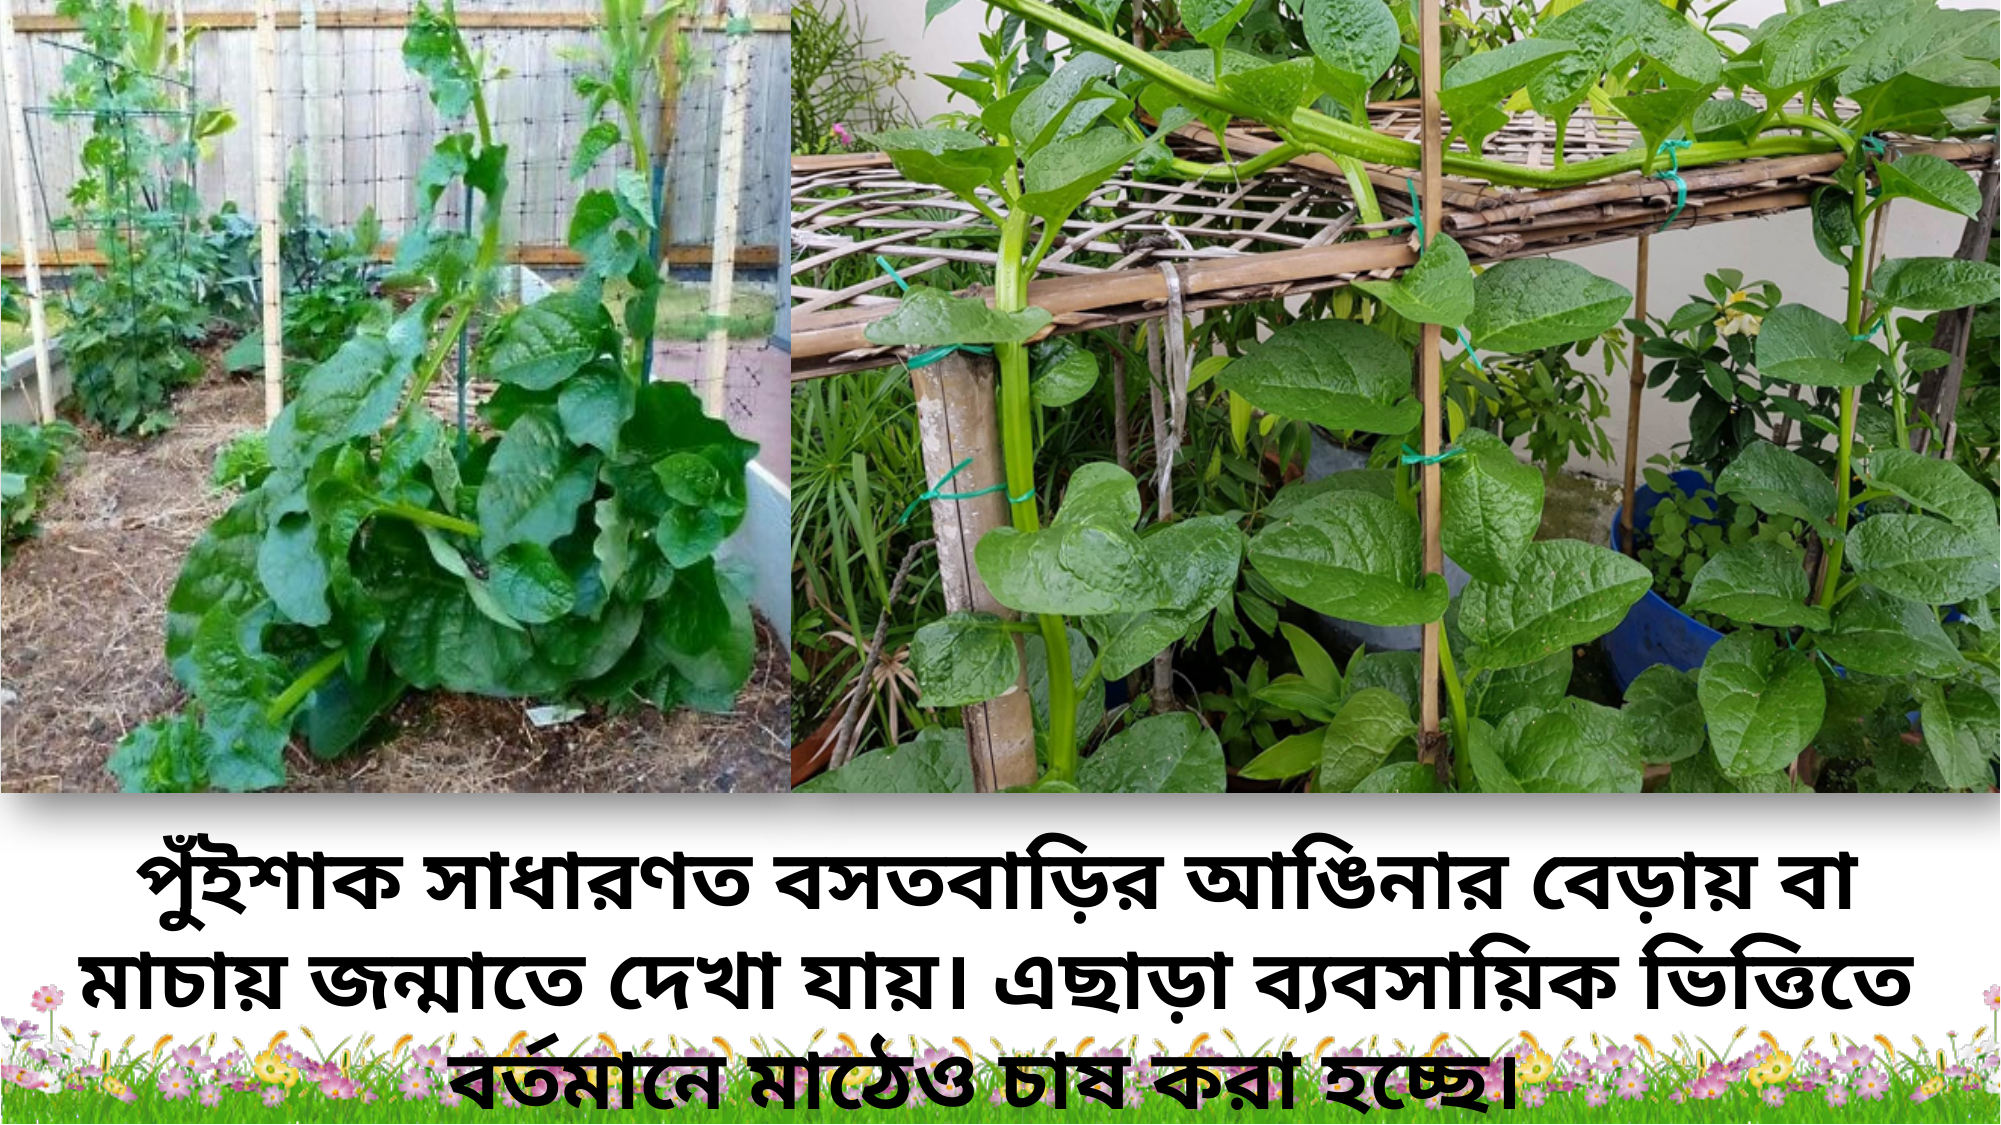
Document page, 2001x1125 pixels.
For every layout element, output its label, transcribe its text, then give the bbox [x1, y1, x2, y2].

text_box পুঁইশাক সাধারণত বসতবাড়ির আঙিনার বেড়ায় বা মাচায় জন্মাতে দেখা যায়। এছাড়া ব্যবসায়িক ভিত্তিতে বর্তমানে মাঠেও চাষ করা হচ্ছে। [13, 835, 1979, 963]
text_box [1, 963, 2000, 1124]
picture [1, 0, 2000, 793]
